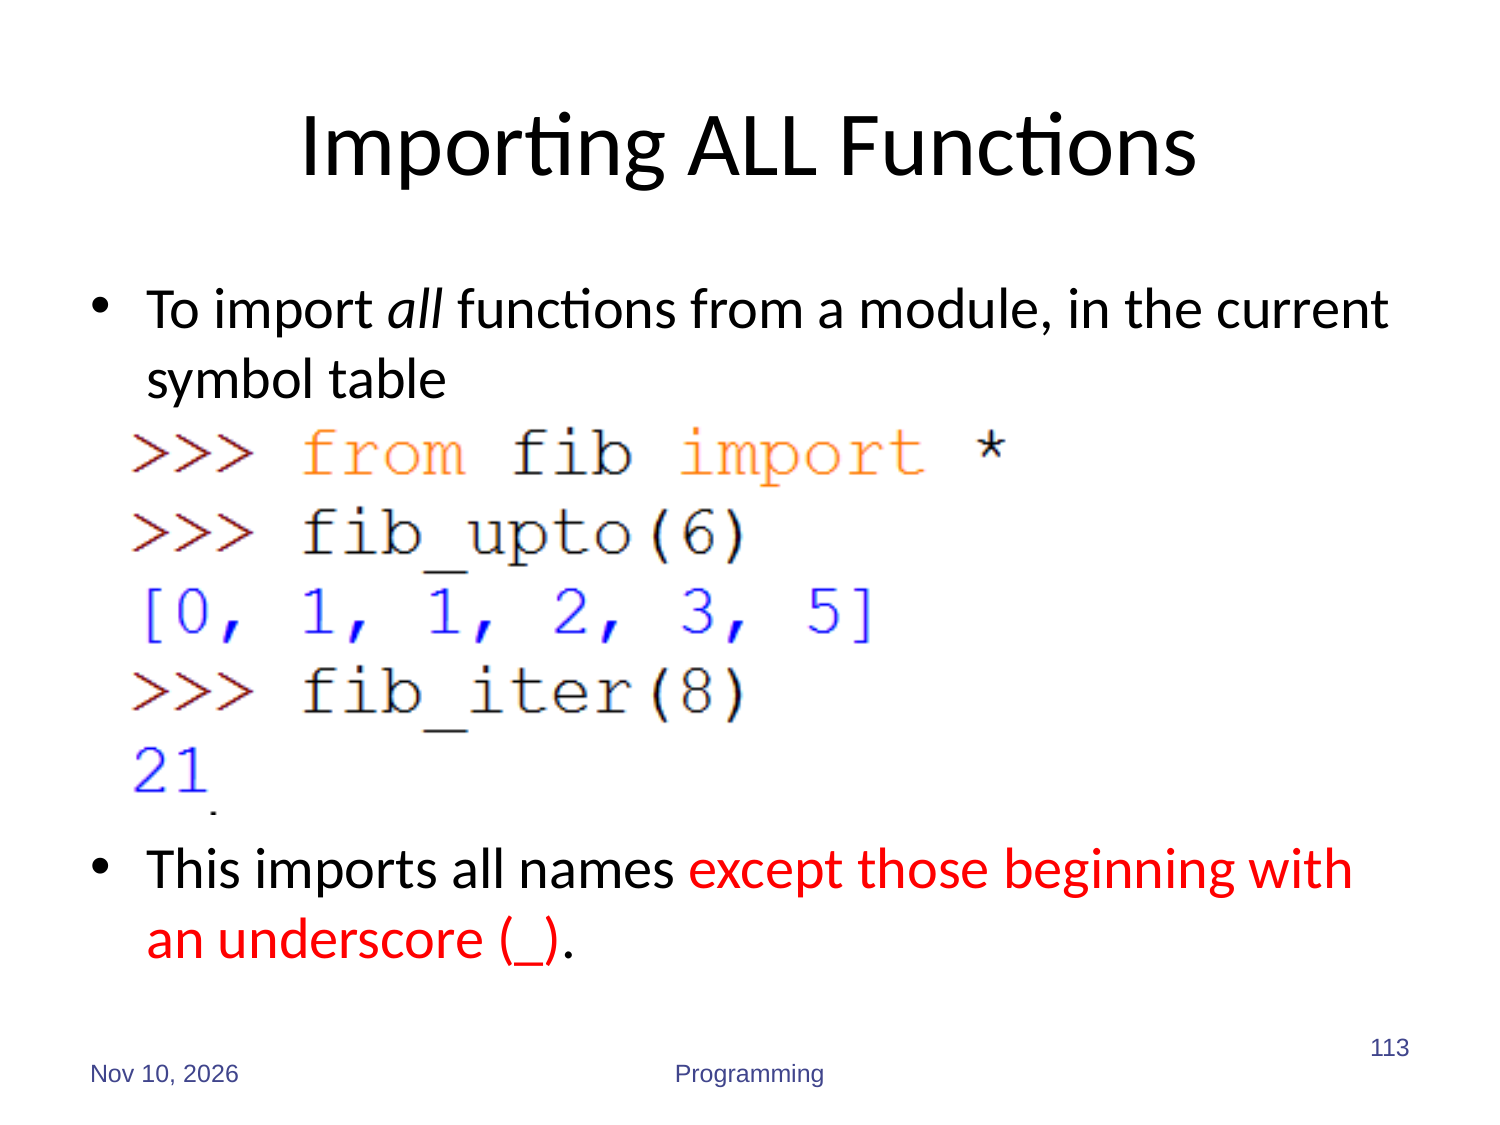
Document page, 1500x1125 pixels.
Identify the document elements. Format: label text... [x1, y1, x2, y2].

slide_number Sep-19 [75, 1042, 425, 1103]
slide_number 113 [1074, 1016, 1425, 1077]
footer Programming [512, 1042, 988, 1103]
title Importing ALL Functions [75, 45, 1425, 233]
picture [124, 424, 1044, 827]
list To import all functions from a module, in the current symbol table This imports all names except those beginning with an underscore (_). [75, 262, 1425, 1005]
